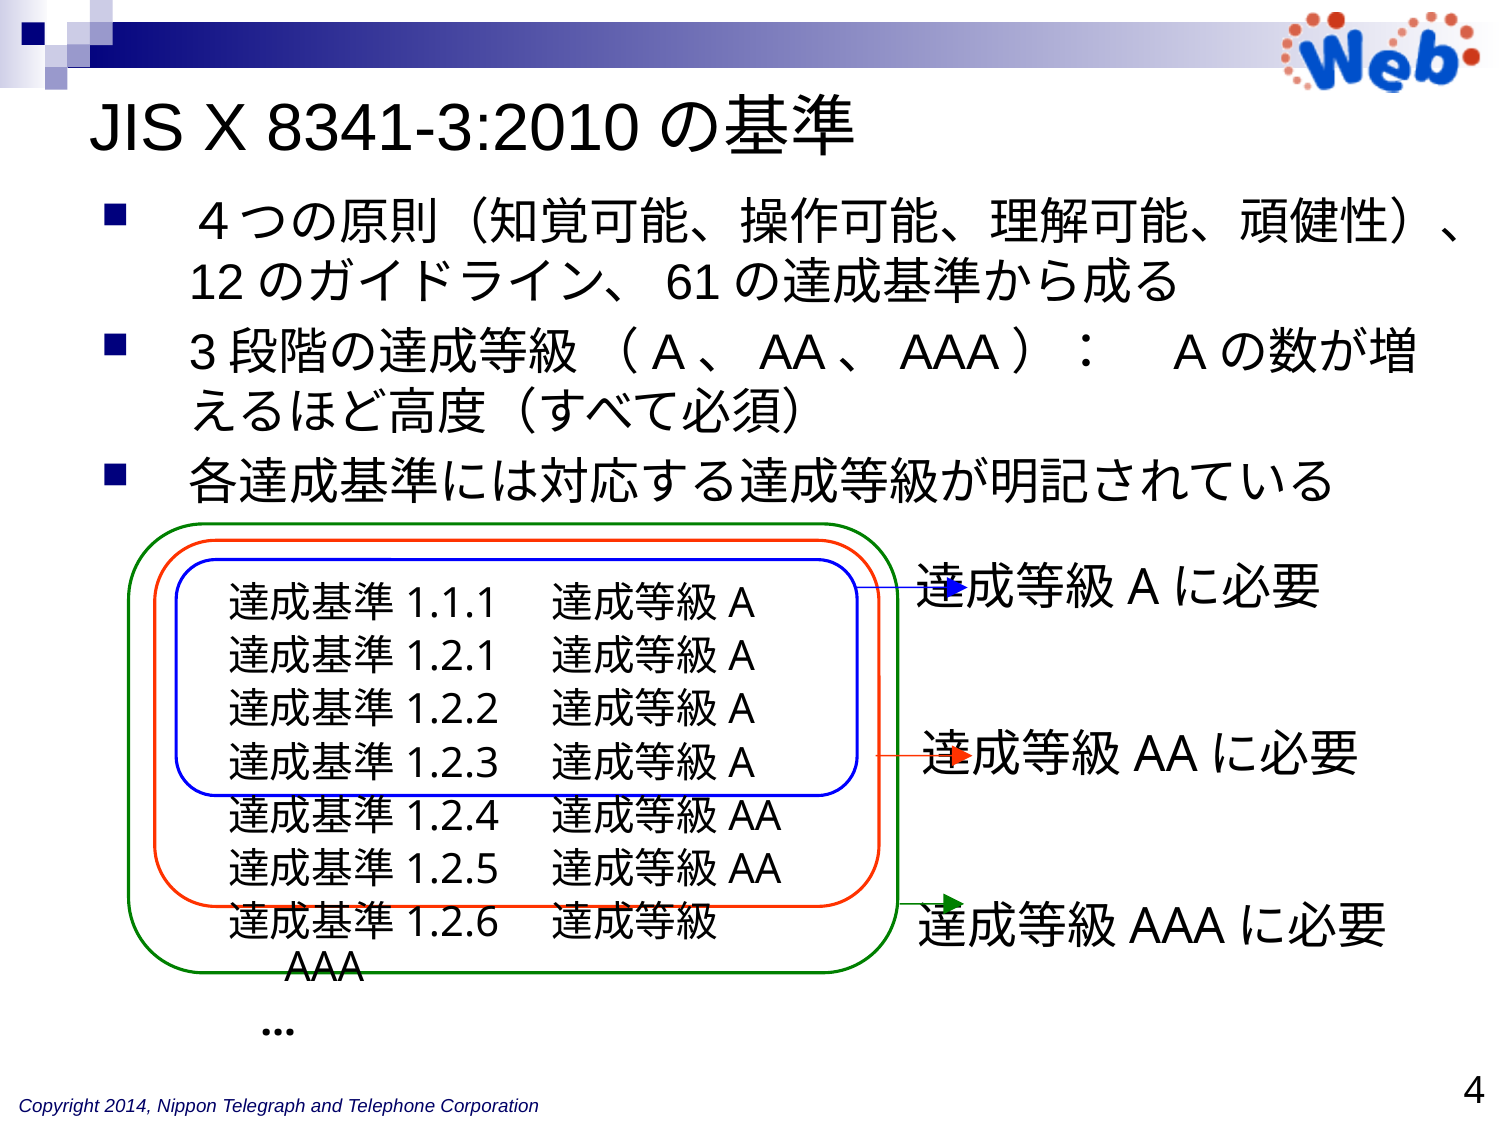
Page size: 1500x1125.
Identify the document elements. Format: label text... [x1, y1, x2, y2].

text_box 達成等級Aに必要 [900, 558, 1449, 622]
slide_number 4 [1149, 1049, 1500, 1125]
text_box 達成等級AAAに必要 [902, 897, 1500, 961]
text_box [899, 893, 965, 915]
picture [1281, 12, 1495, 93]
text_box 達成等級AAに必要 [907, 725, 1499, 789]
list ４つの原則（知覚可能、操作可能、理解可能、頑健性）、12のガイドライン、61の達成基準から成る 3段階の達成等級 （A、AA、AAA）： Aの数が増えるほど高度（すべて必須） 各達成基準には対応する達成等級が明記されている [76, 181, 1457, 1040]
title JIS X 8341-3:2010の基準 [73, 68, 1414, 179]
text_box [128, 523, 898, 973]
text_box 達成基準1.1.1 達成等級A 達成基準1.2.1 達成等級A 達成基準1.2.2 達成等級A 達成基準1.2.3 達成等級A 達成基準1.2.4 達成等級AA 達成基準1.2.5 達成等級AA 達成基準1.2.6 達成等級AAA … [213, 573, 808, 1052]
text_box [854, 577, 968, 598]
text_box [875, 745, 973, 767]
